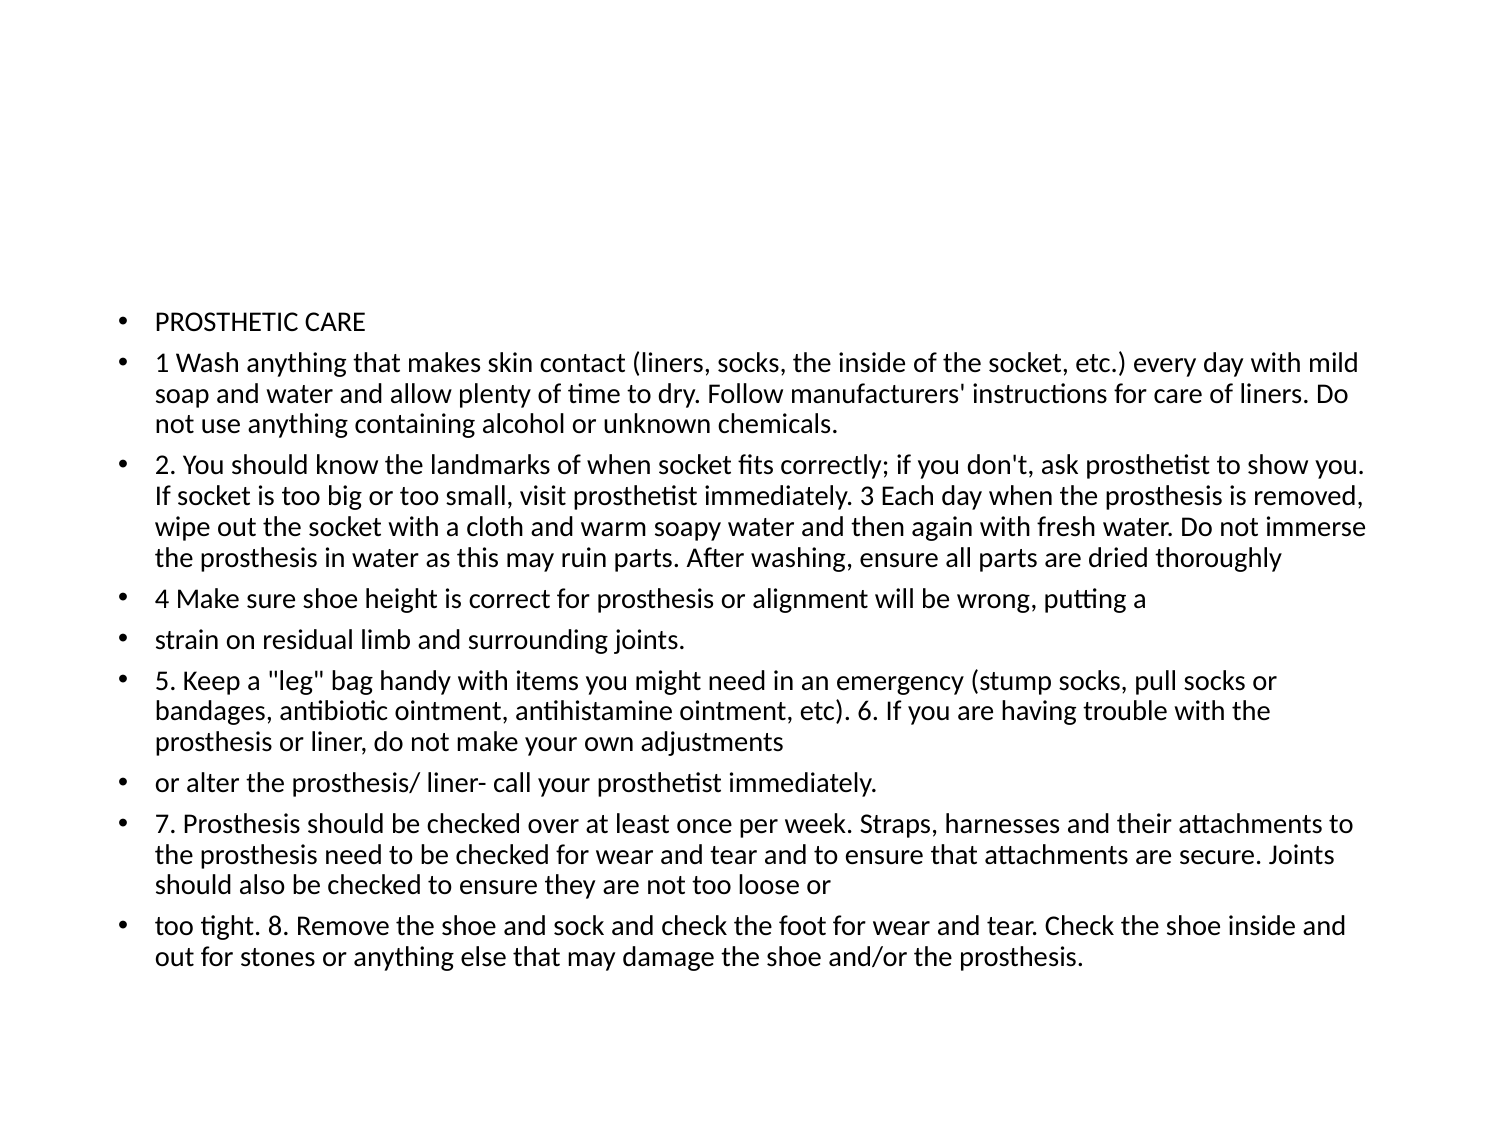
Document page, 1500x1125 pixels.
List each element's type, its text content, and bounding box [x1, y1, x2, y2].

list PROSTHETIC CARE 1 Wash anything that makes skin contact (liners, socks, the inside of the socket, etc.) every day with mild soap and water and allow plenty of time to dry. Follow manufacturers' instructions for care of liners. Do not use anything containing alcohol or unknown chemicals. 2. You should know the landmarks of when socket fits correctly; if you don't, ask prosthetist to show you. If socket is too big or too small, visit prosthetist immediately. 3 Each day when the prosthesis is removed, wipe out the socket with a cloth and warm soapy water and then again with fresh water. Do not immerse the prosthesis in water as this may ruin parts. After washing, ensure all parts are dried thoroughly 4 Make sure shoe height is correct for prosthesis or alignment will be wrong, putting a strain on residual limb and surrounding joints. 5. Keep a "leg" bag handy with items you might need in an emergency (stump socks, pull socks or bandages, antibiotic ointment, antihistamine ointment, etc). 6. If you are having trouble with the prosthesis or liner, do not make your own adjustments or alter the prosthesis/ liner- call your prosthetist immediately. 7. Prosthesis should be checked over at least once per week. Straps, harnesses and their attachments to the prosthesis need to be checked for wear and tear and to ensure that attachments are secure. Joints should also be checked to ensure they are not too loose or too tight. 8. Remove the shoe and sock and check the foot for wear and tear. Check the shoe inside and out for stones or anything else that may damage the shoe and/or the prosthesis. [103, 299, 1397, 1014]
